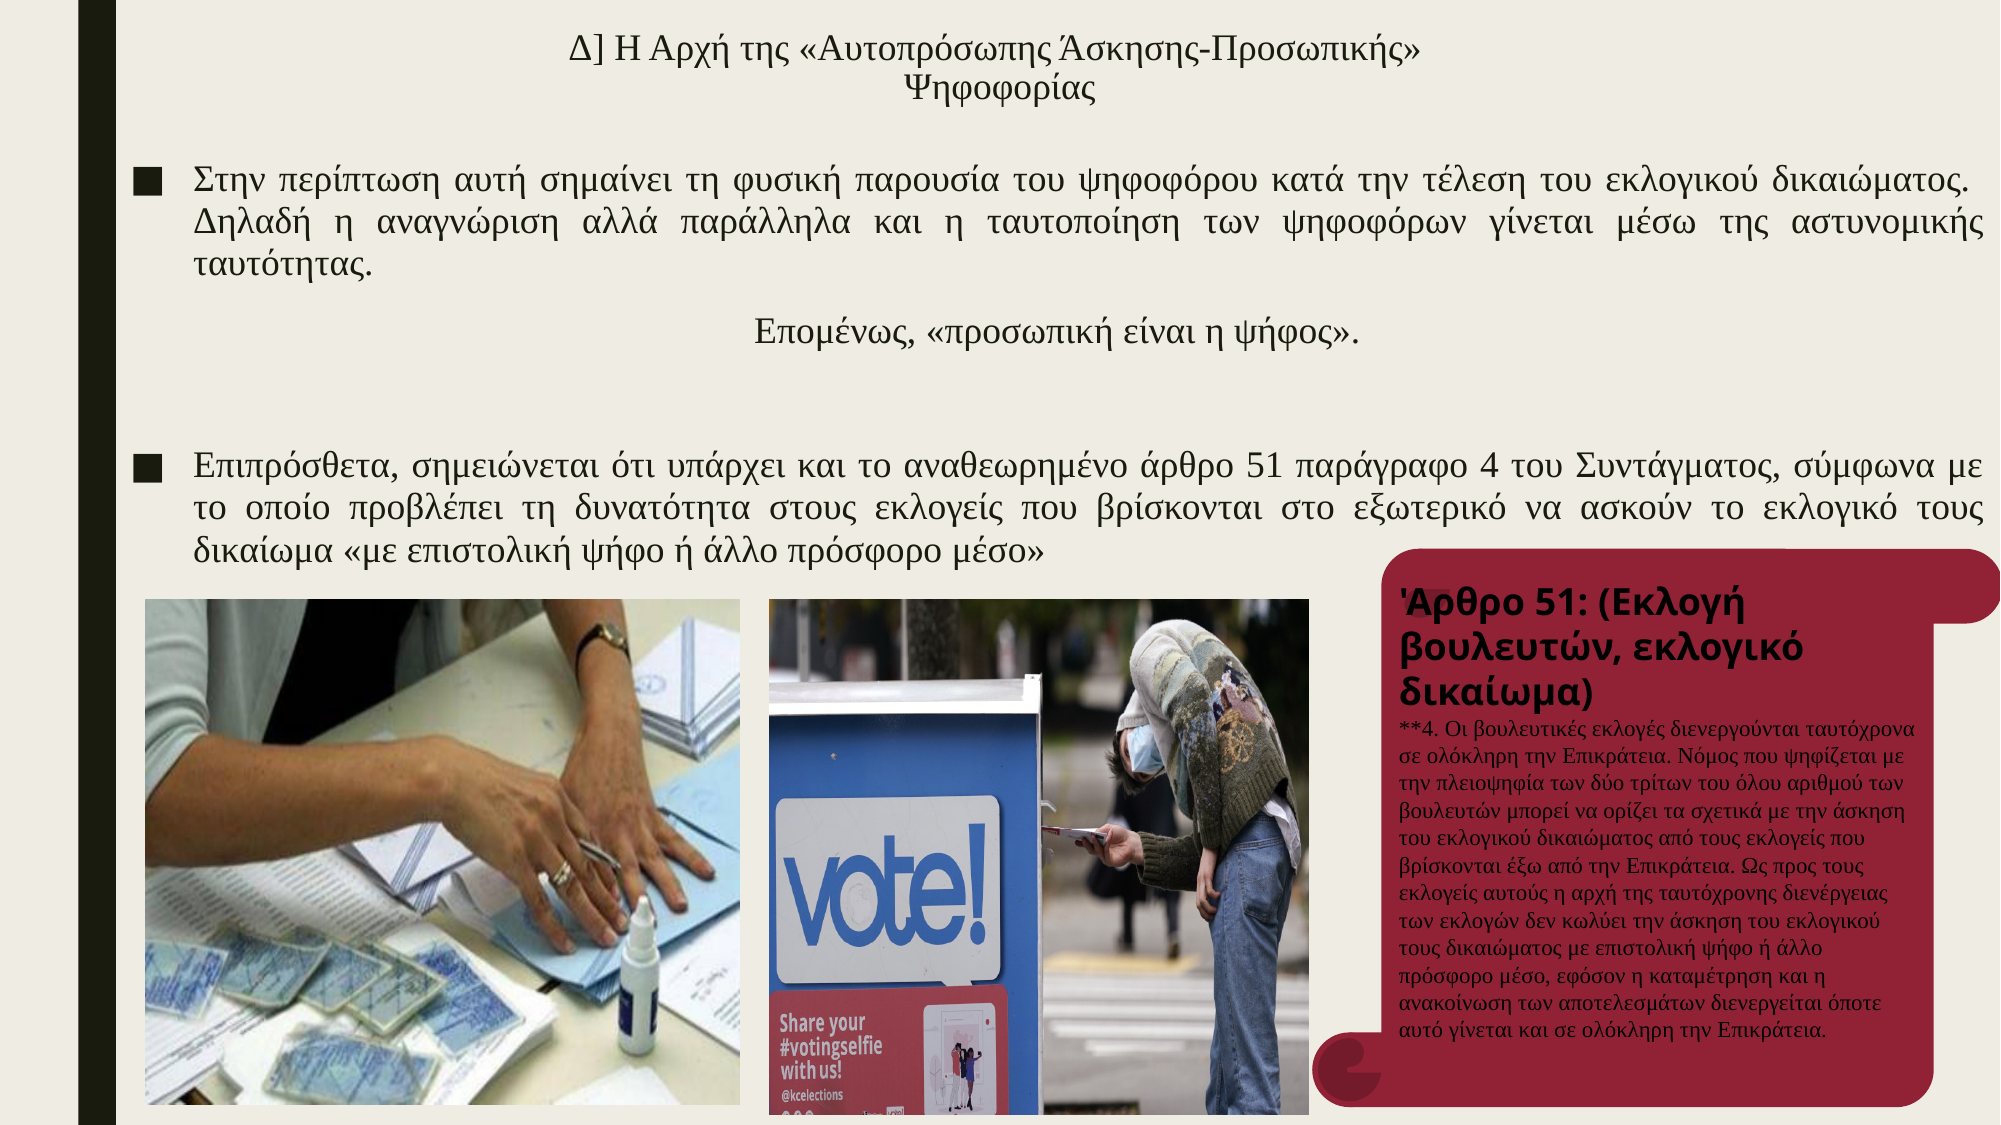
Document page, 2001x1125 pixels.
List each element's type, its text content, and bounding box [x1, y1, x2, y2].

picture [145, 599, 740, 1105]
picture [769, 599, 1309, 1115]
text_box 'Αρθρο 51: (Εκλογή βουλευτών, εκλογικό δικαίωμα) **4. Oι βουλευτικές εκλογές διενεργούνται ταυτόχρονα σε ολόκληρη την Επικράτεια. Νόμος που ψηφίζεται με την πλειοψηφία των δύο τρίτων του όλου αριθμού των βουλευτών μπορεί να ορίζει τα σχετικά με την άσκηση του εκλογικού δικαιώματος από τους εκλογείς που βρίσκονται έξω από την Επικράτεια. Ως προς τους εκλογείς αυτούς η αρχή της ταυτόχρονης διενέργειας των εκλογών δεν κωλύει την άσκηση του εκλογικού τους δικαιώματος με επιστολική ψήφο ή άλλο πρόσφορο μέσο, εφόσον η καταμέτρηση και η ανακοίνωση των αποτελεσμάτων διενεργείται όποτε αυτό γίνεται και σε ολόκληρη την Επικράτεια. [1312, 548, 2000, 1108]
list Στην περίπτωση αυτή σημαίνει τη φυσική παρουσία του ψηφοφόρου κατά την τέλεση του εκλογικού δικαιώματος. Δηλαδή η αναγνώριση αλλά παράλληλα και η ταυτοποίηση των ψηφοφόρων γίνεται μέσω της αστυνομικής ταυτότητας. Επομένως, «προσωπική είναι η ψήφος». Επιπρόσθετα, σημειώνεται ότι υπάρχει και το αναθεωρημένο άρθρο 51 παράγραφο 4 του Συντάγματος, σύμφωνα με το οποίο προβλέπει τη δυνατότητα στους εκλογείς που βρίσκονται στο εξωτερικό να ασκούν το εκλογικό τους δικαίωμα «με επιστολική ψήφο ή άλλο πρόσφορο μέσο» [115, 149, 2000, 1125]
title Δ] Η Αρχή της «Αυτοπρόσωπης Άσκησης-Προσωπικής» Ψηφοφορίας [212, 20, 1788, 116]
